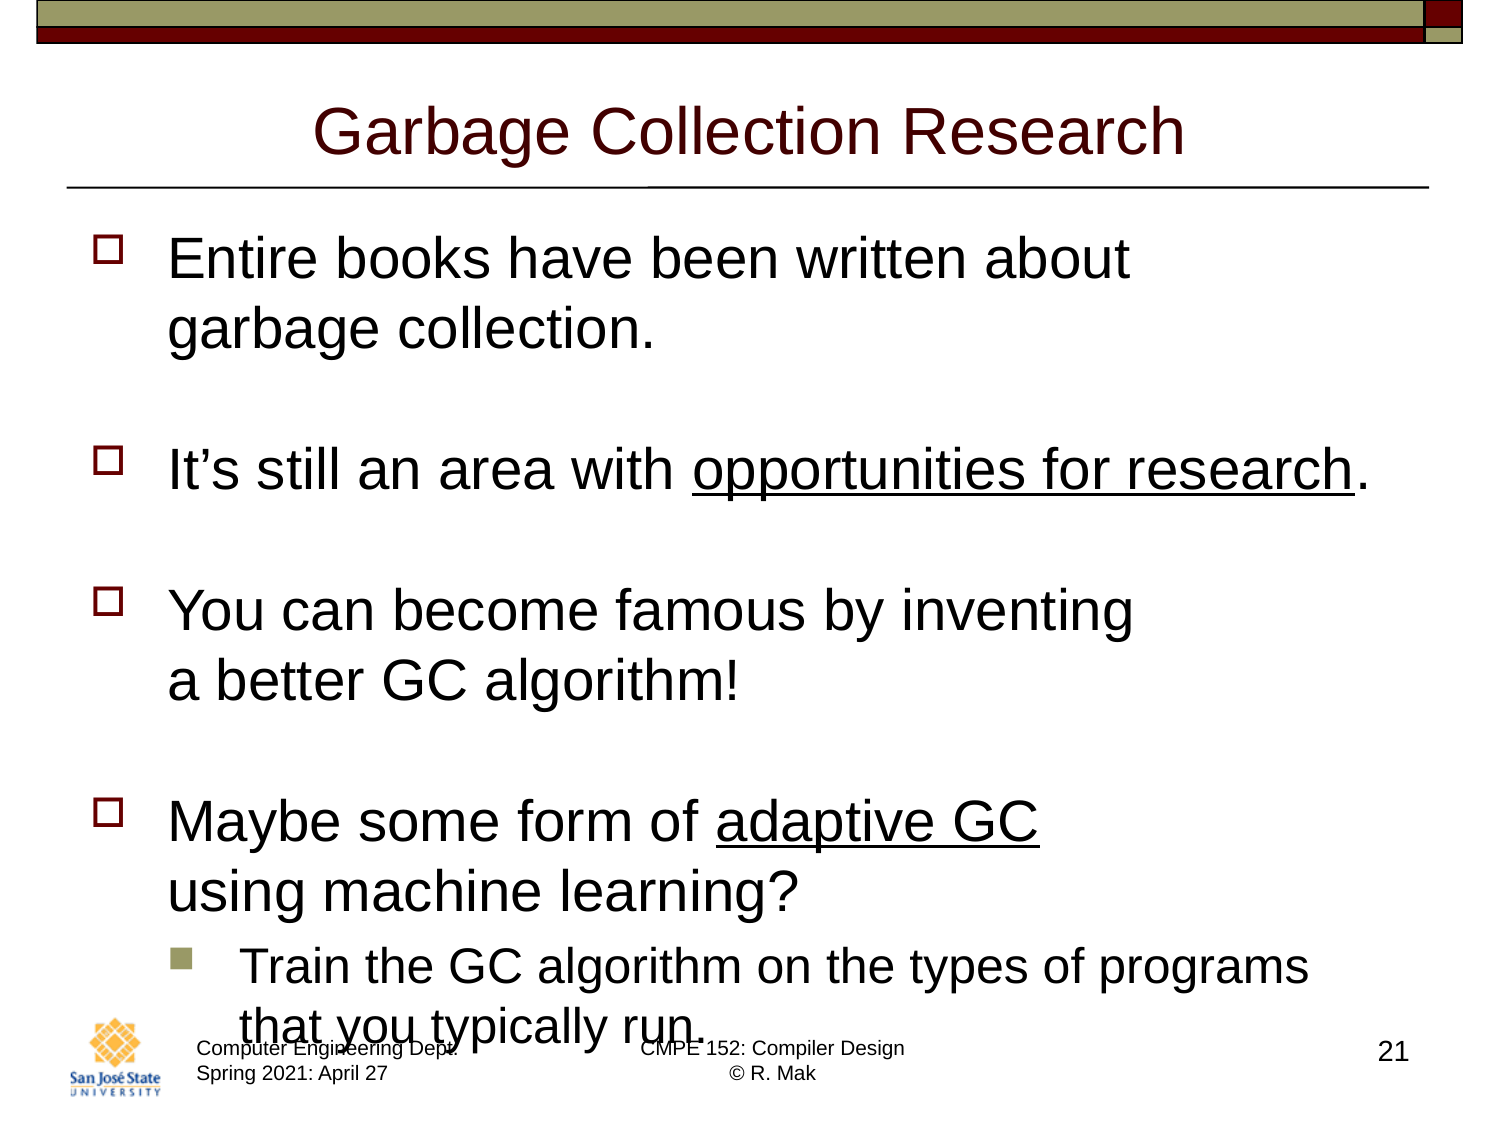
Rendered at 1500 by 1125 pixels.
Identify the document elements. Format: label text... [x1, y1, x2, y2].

picture [60, 1012, 166, 1112]
title Garbage Collection Research [75, 67, 1425, 175]
list Entire books have been written about garbage collection. It’s still an area with opportunities for research. You can become famous by inventing a better GC algorithm! Maybe some form of adaptive GC using machine learning? Train the GC algorithm on the types of programs that you typically run. [75, 212, 1425, 1006]
slide_number 21 [1320, 1025, 1425, 1100]
